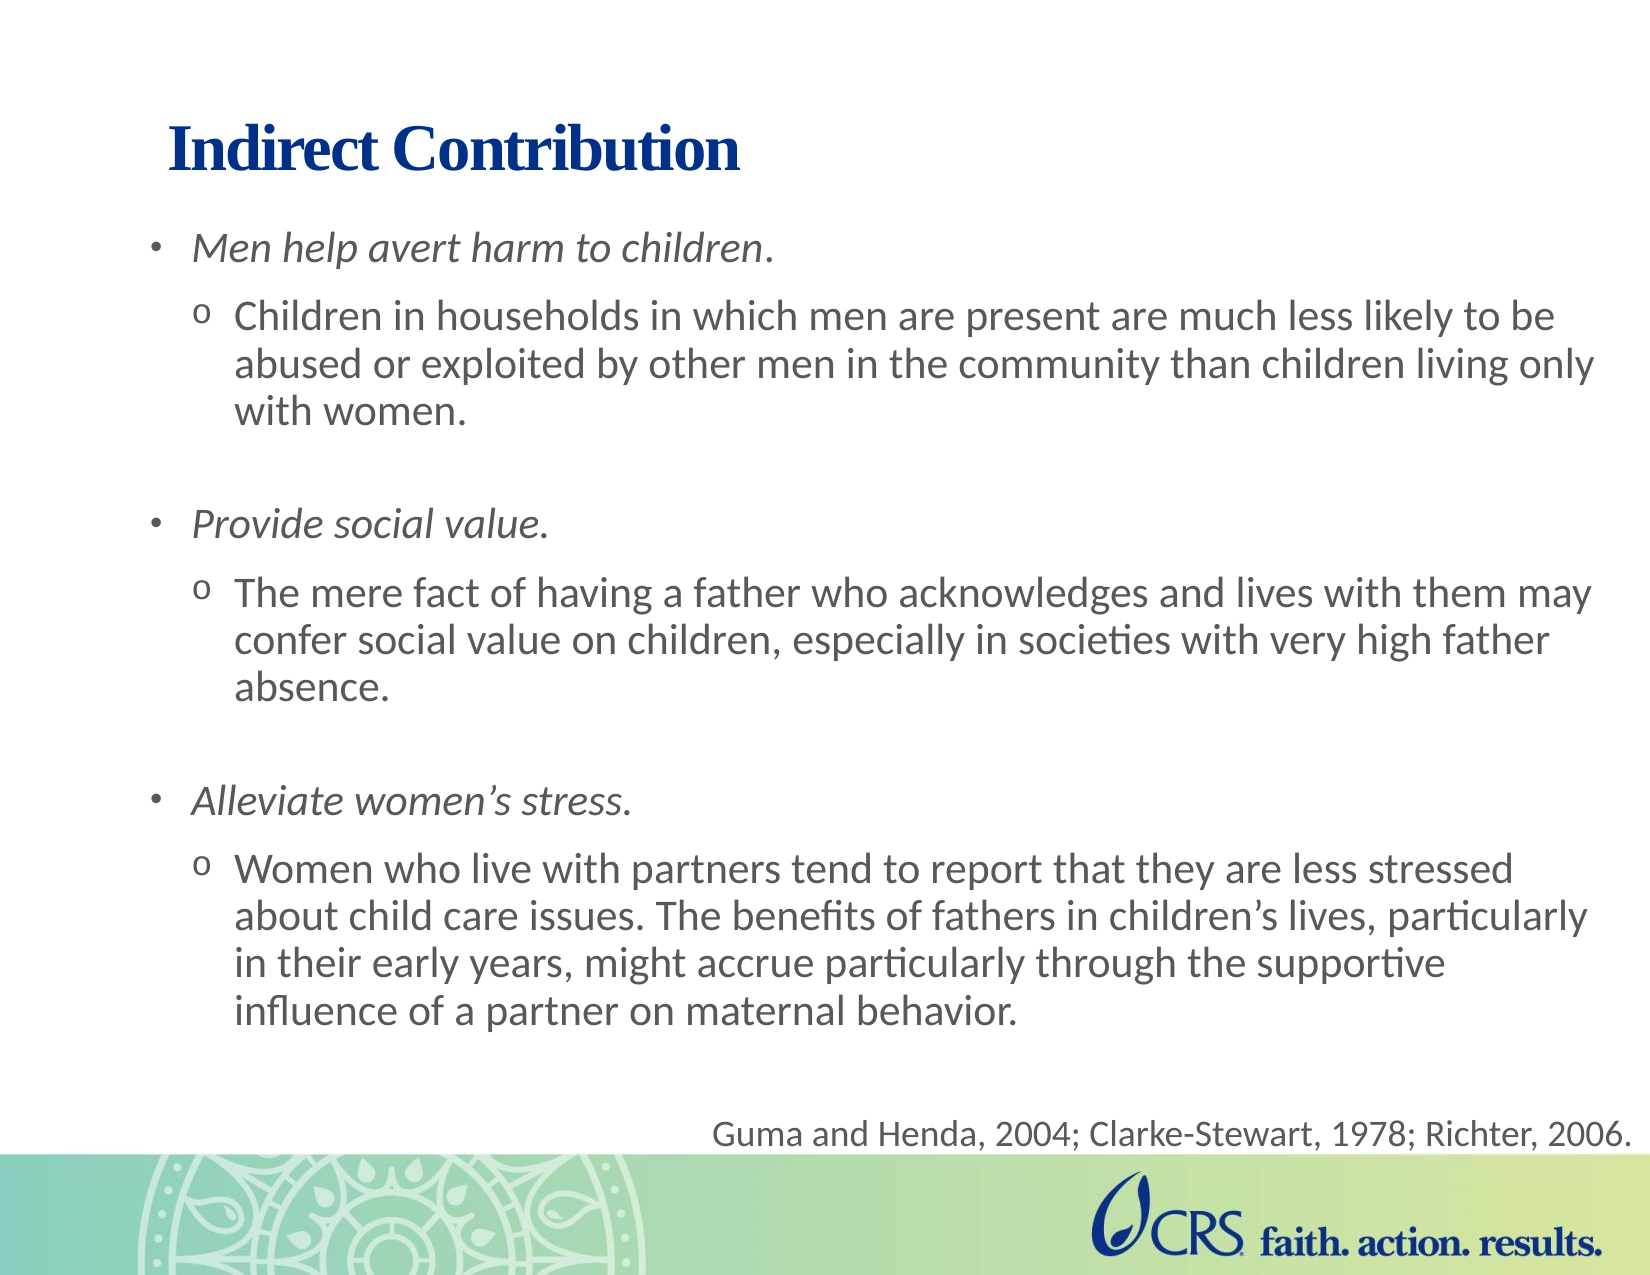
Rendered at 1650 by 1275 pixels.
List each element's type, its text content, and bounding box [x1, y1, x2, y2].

title Indirect Contribution [150, 0, 1350, 184]
picture [0, 1163, 1650, 1275]
list Men help avert harm to children. Children in households in which men are present are much less likely to be abused or exploited by other men in the community than children living only with women. Provide social value. The mere fact of having a father who acknowledges and lives with them may confer social value on children, especially in societies with very high father absence. Alleviate women’s stress. Women who live with partners tend to report that they are less stressed about child care issues. The benefits of fathers in children’s lives, particularly in their early years, might accrue particularly through the supportive influence of a partner on maternal behavior. [150, 225, 1616, 1046]
text_box Guma and Henda, 2004; Clarke-Stewart, 1978; Richter, 2006. [0, 1100, 1650, 1163]
